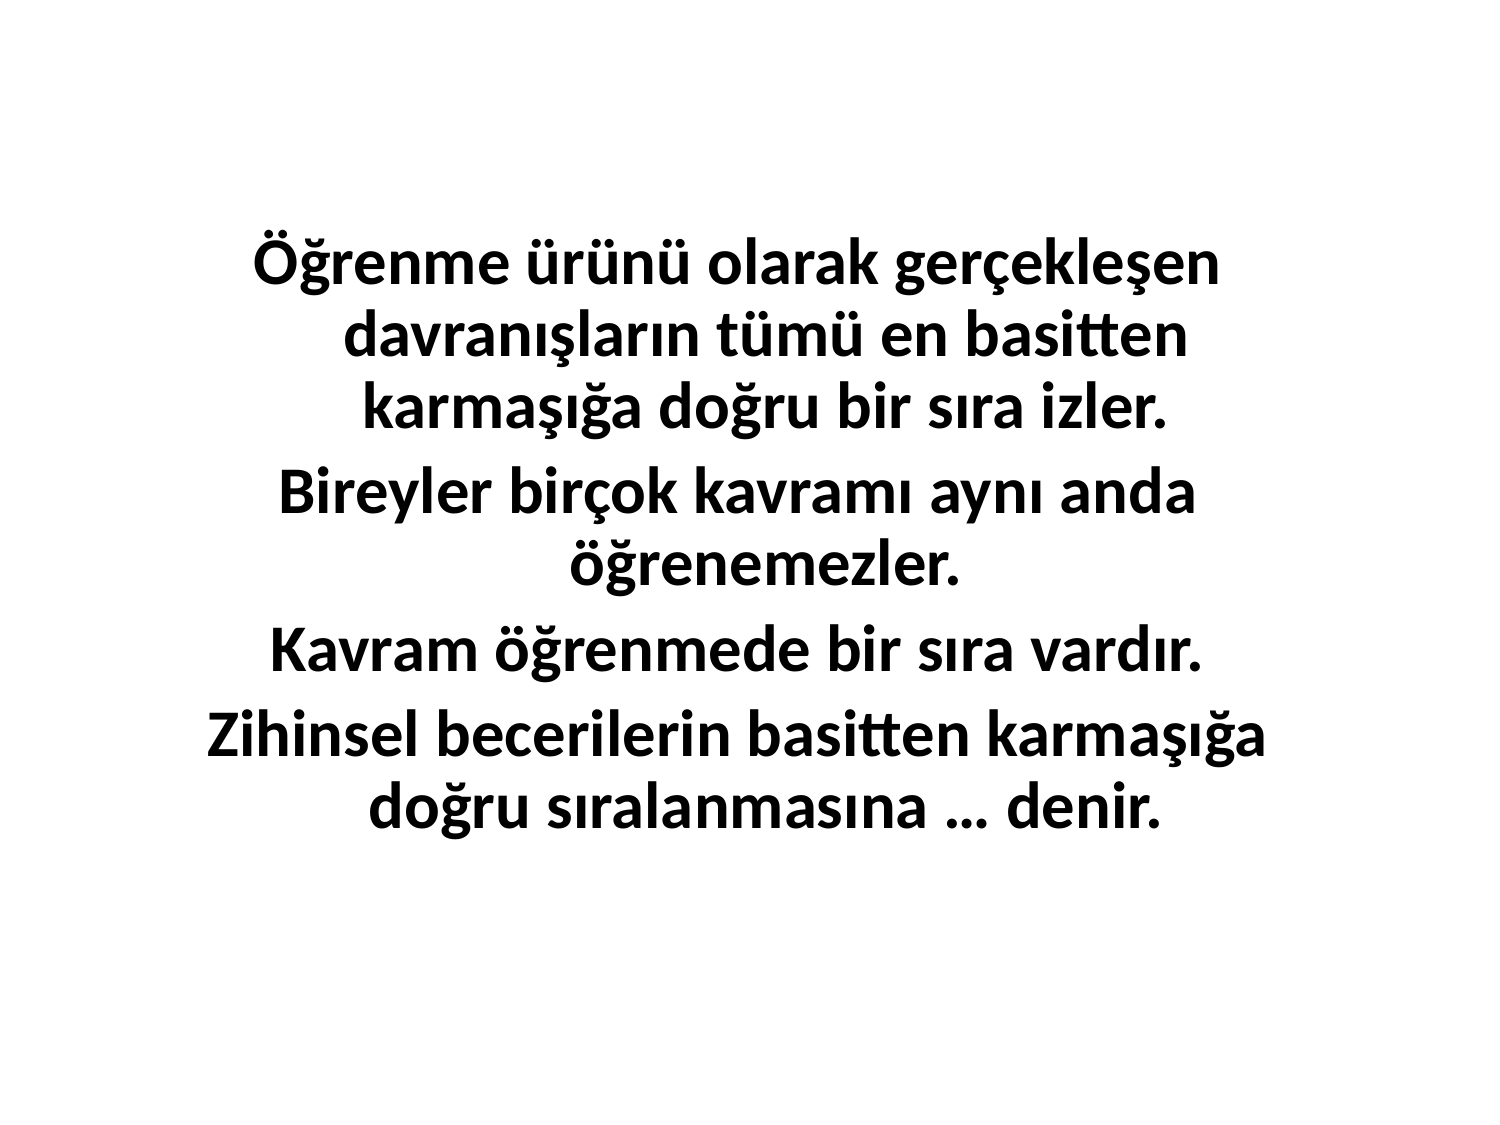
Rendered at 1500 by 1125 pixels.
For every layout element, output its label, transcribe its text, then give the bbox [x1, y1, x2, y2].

text_box Öğrenme ürünü olarak gerçekleşen davranışların tümü en basitten karmaşığa doğru bir sıra izler. Bireyler birçok kavramı aynı anda öğrenemezler. Kavram öğrenmede bir sıra vardır. Zihinsel becerilerin basitten karmaşığa doğru sıralanmasına … denir. [123, 219, 1353, 851]
